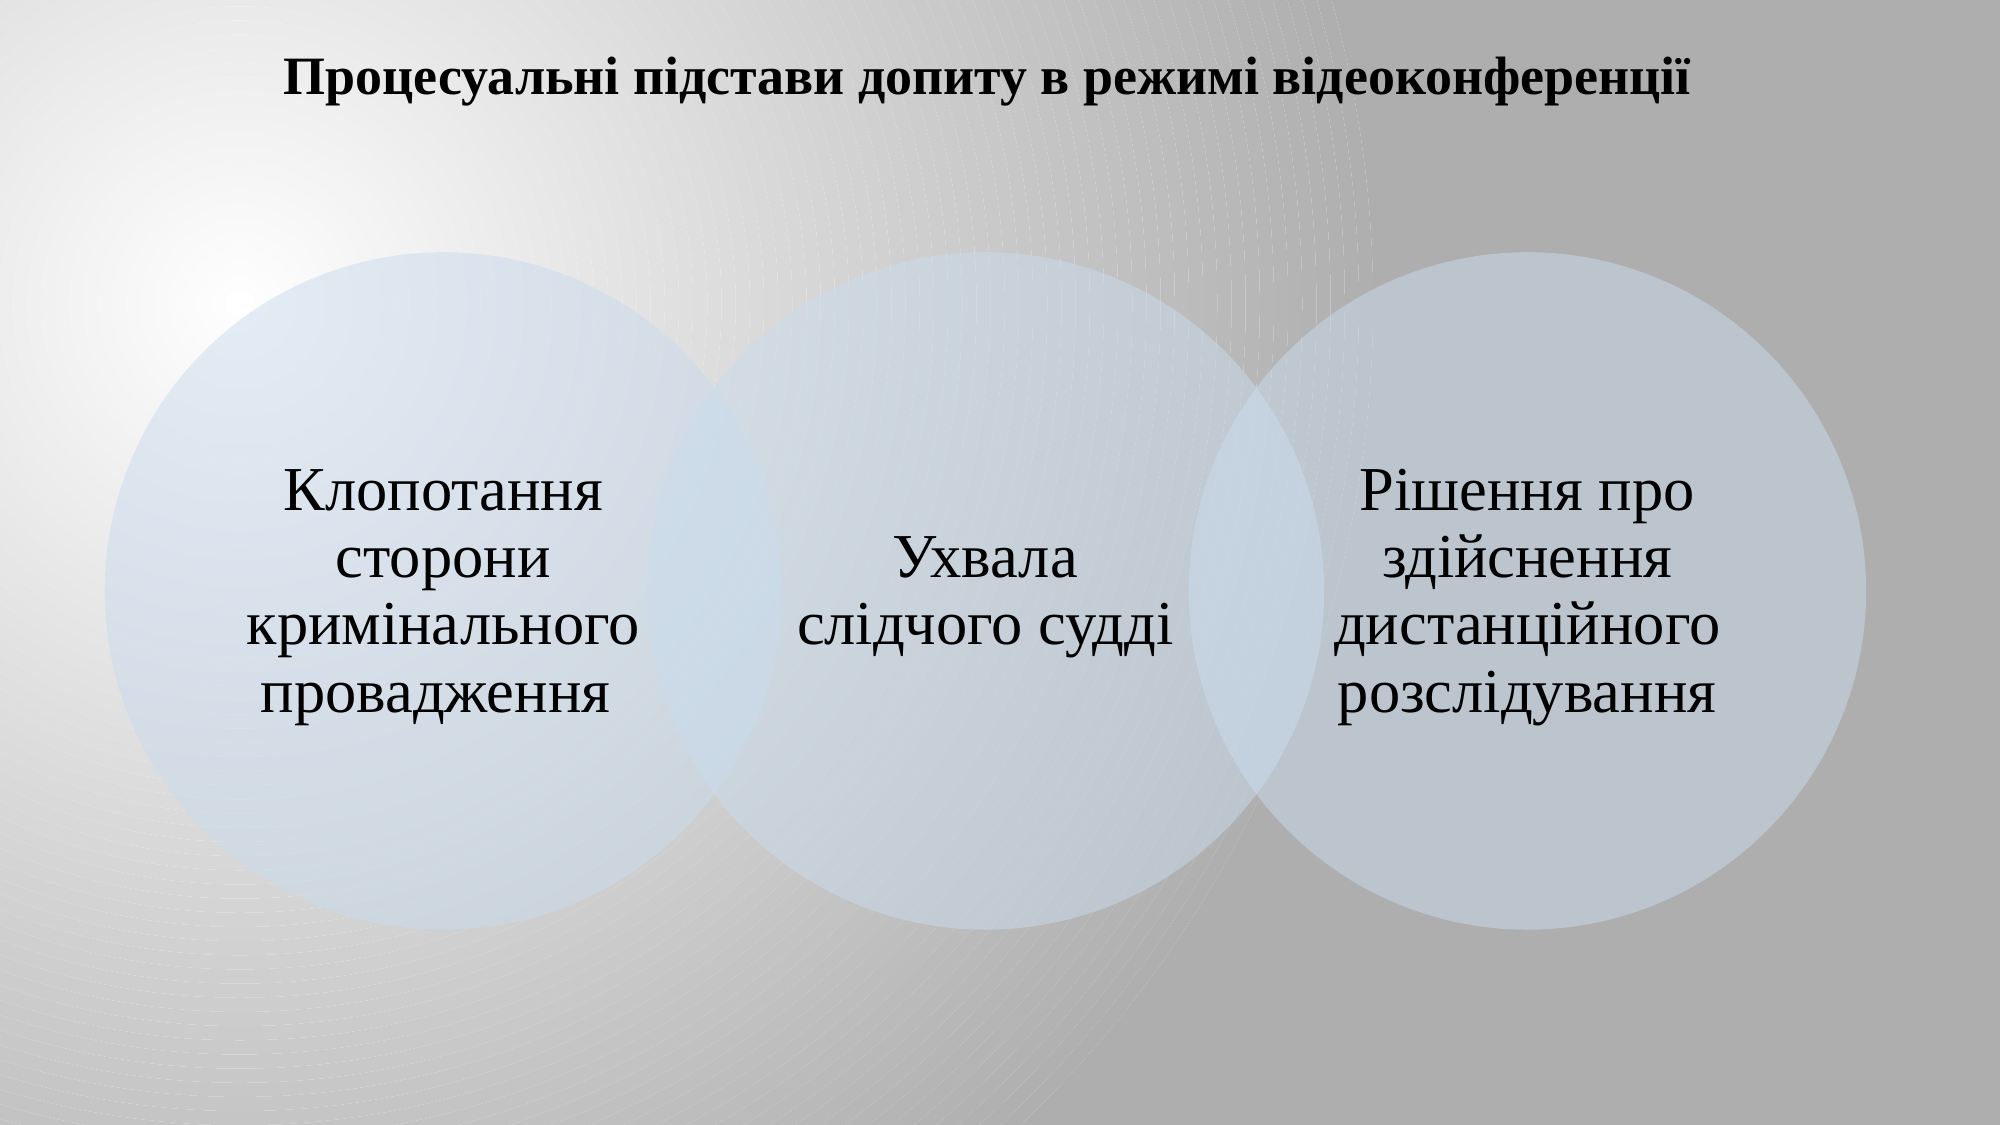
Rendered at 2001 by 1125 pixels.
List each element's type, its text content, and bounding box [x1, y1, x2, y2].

list Процесуальні підстави допиту в режимі відеоконференції [138, 33, 1837, 118]
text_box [103, 118, 1867, 1064]
